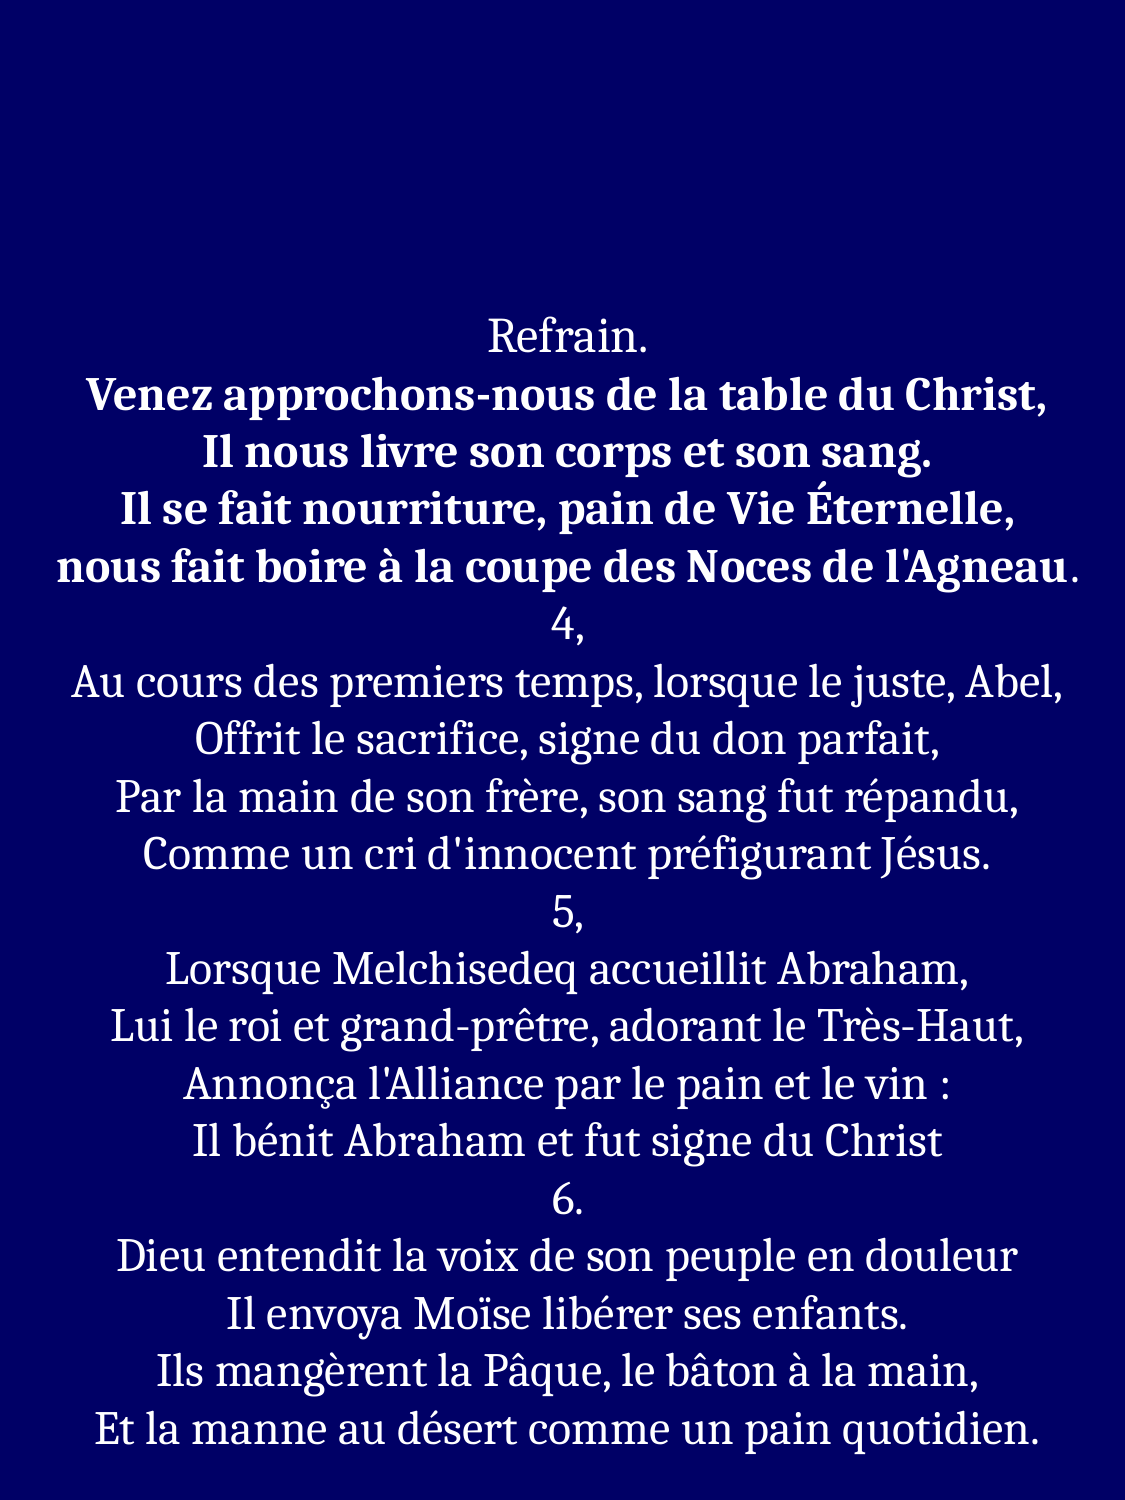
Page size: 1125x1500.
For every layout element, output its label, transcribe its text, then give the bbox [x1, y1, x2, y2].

text_box Refrain. Venez approchons-nous de la table du Christ, Il nous livre son corps et son sang. Il se fait nourriture, pain de Vie Éternelle, nous fait boire à la coupe des Noces de l'Agneau. 4, Au cours des premiers temps, lorsque le juste, Abel, Offrit le sacrifice, signe du don parfait, Par la main de son frère, son sang fut répandu, Comme un cri d'innocent préfigurant Jésus. 5, Lorsque Melchisedeq accueillit Abraham, Lui le roi et grand-prêtre, adorant le Très-Haut, Annonça l'Alliance par le pain et le vin : Il bénit Abraham et fut signe du Christ 6. Dieu entendit la voix de son peuple en douleur Il envoya Moïse libérer ses enfants. Ils mangèrent la Pâque, le bâton à la main, Et la manne au désert comme un pain quotidien. [0, 294, 1125, 1500]
